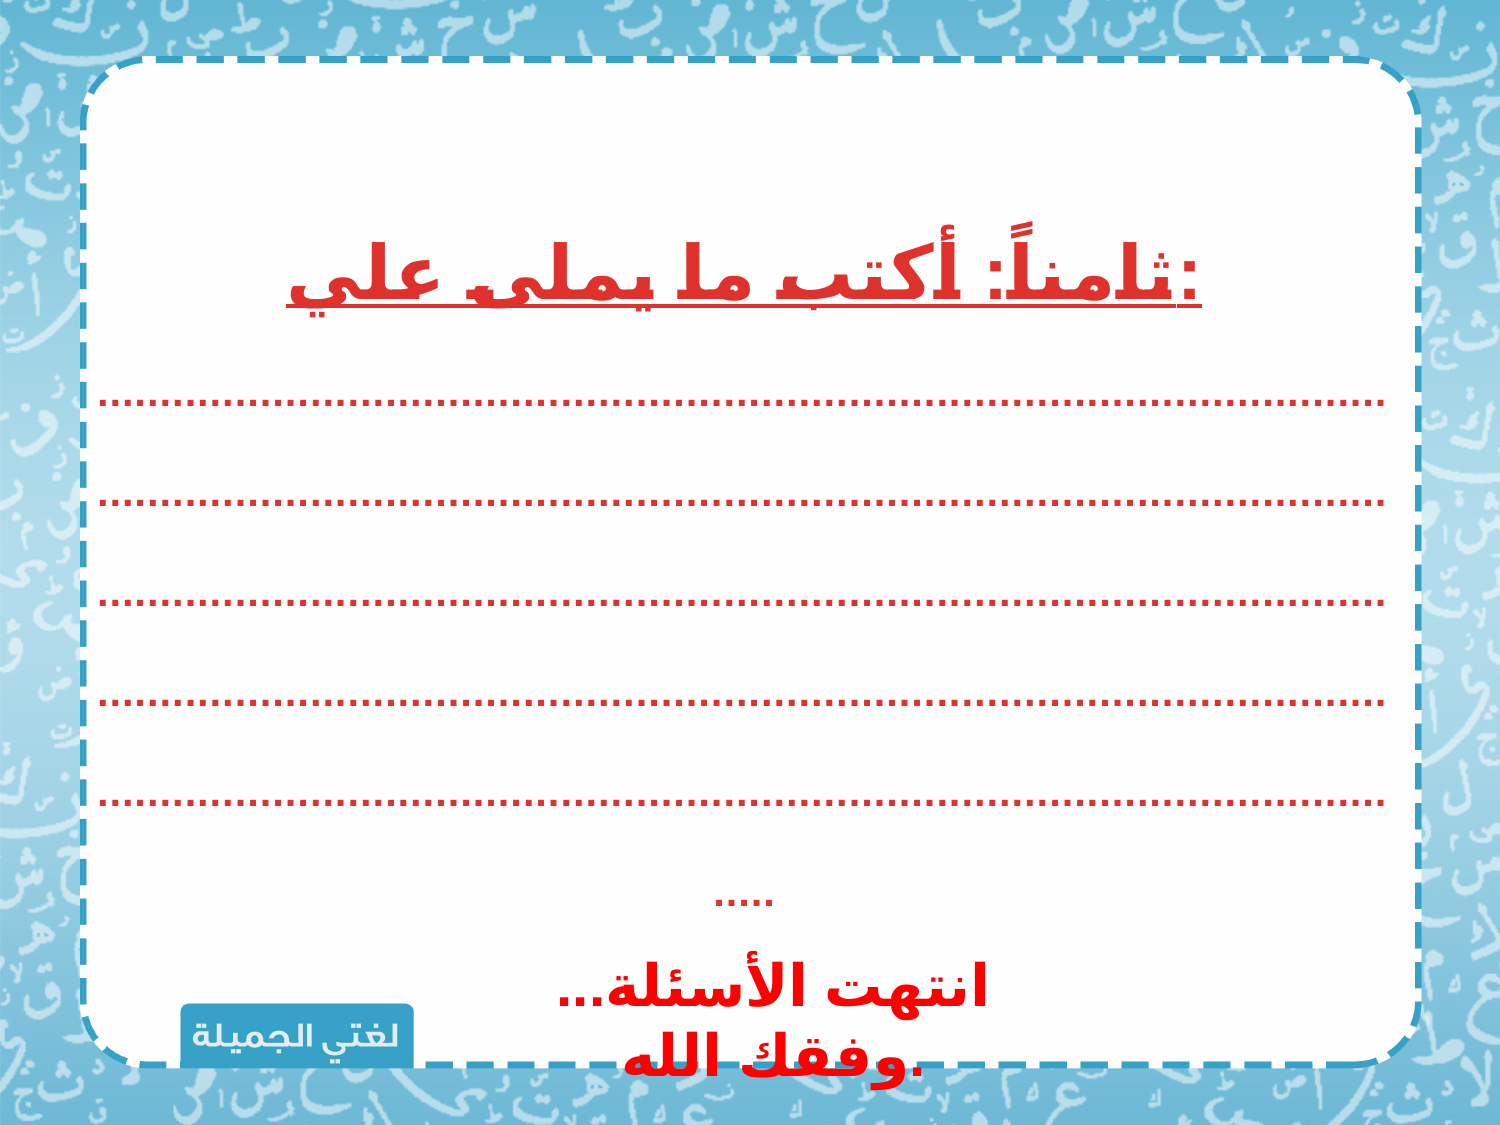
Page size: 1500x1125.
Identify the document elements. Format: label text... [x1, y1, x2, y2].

text_box ثامناً: أكتب ما يملى علي: ........................................................................................................................................................................................................................................................................................................................................................................................................................................................................................................................................ [76, 172, 1412, 923]
picture [0, 0, 1500, 1125]
text_box انتهت الأسئلة... وفقك الله. [478, 940, 1069, 1096]
